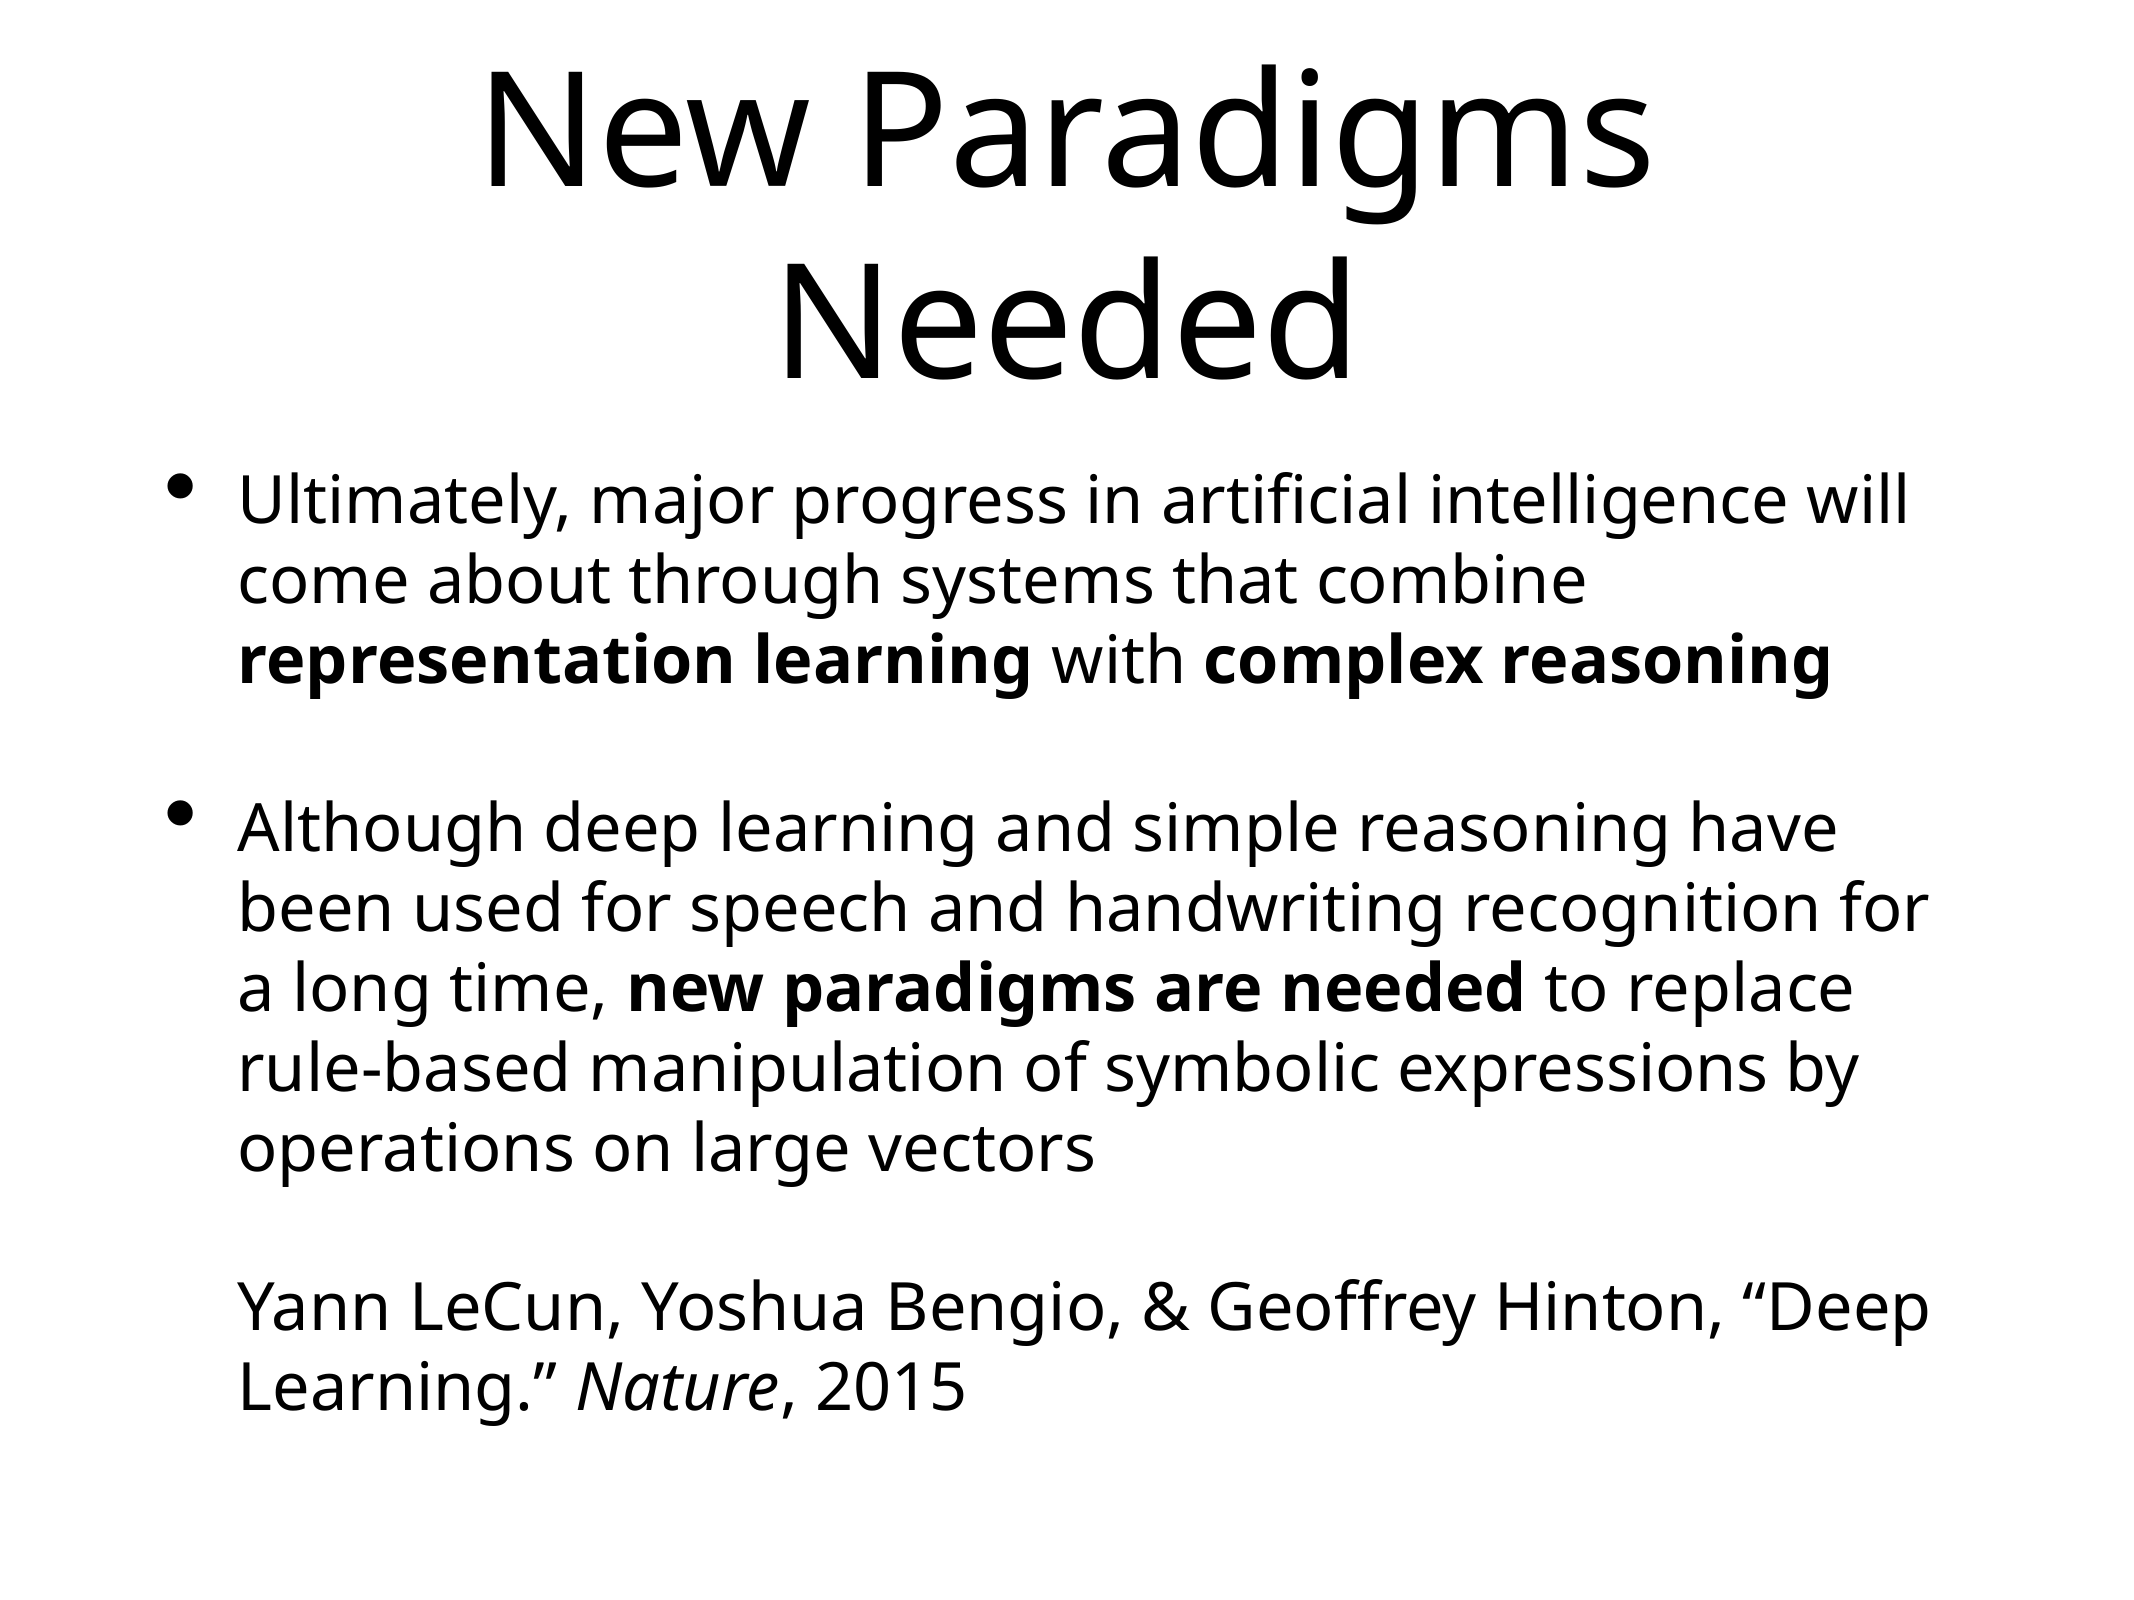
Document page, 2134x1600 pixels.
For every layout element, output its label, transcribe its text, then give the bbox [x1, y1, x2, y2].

list Ultimately, major progress in artificial intelligence will come about through systems that combine representation learning with complex reasoning Although deep learning and simple reasoning have been used for speech and handwriting recognition for a long time, new paradigms are needed to replace rule-based manipulation of symbolic expressions by operations on large vectors Yann LeCun, Yoshua Bengio, & Geoffrey Hinton, “Deep Learning.” Nature, 2015 [155, 424, 1978, 1457]
title New Paradigms Needed [155, 41, 1978, 397]
